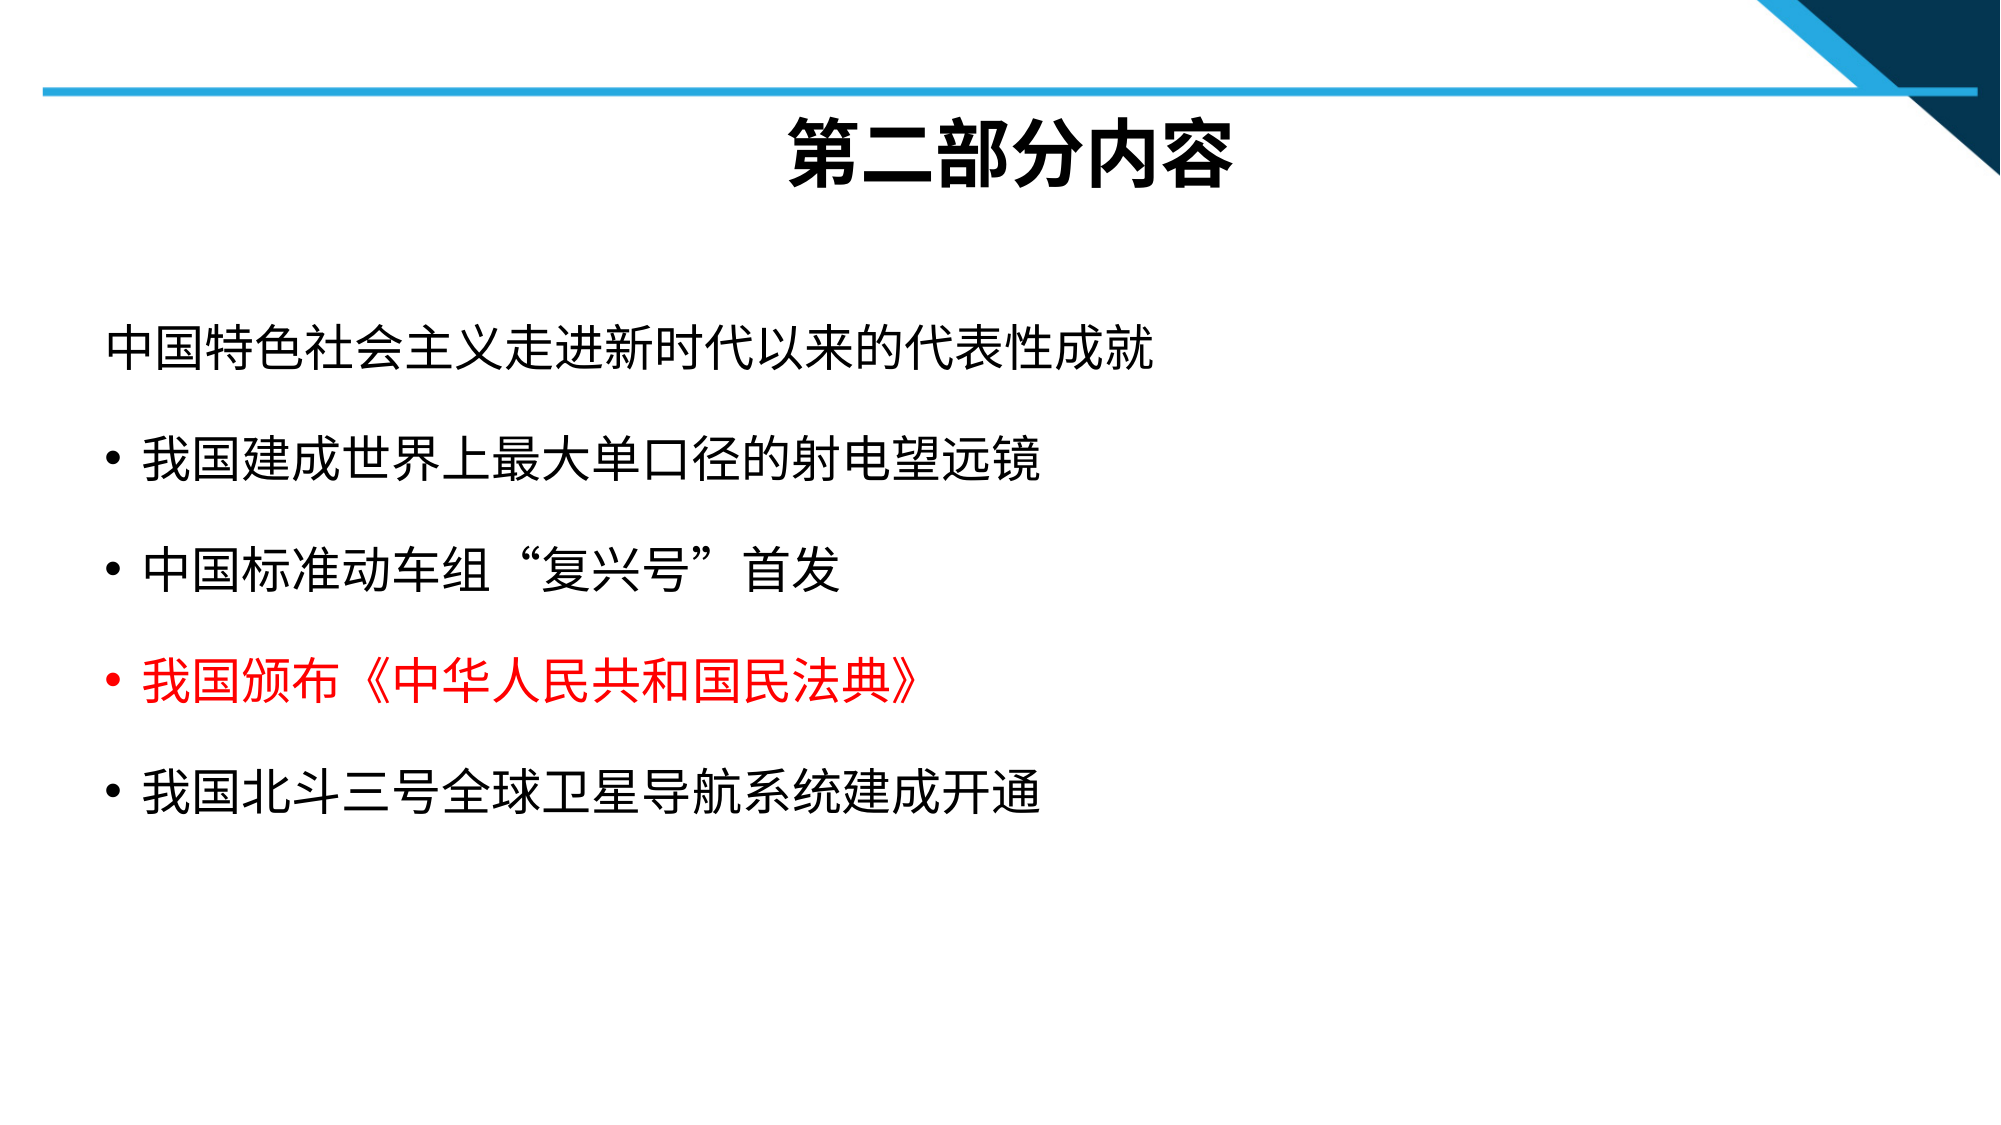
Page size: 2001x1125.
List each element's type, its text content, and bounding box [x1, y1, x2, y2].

list 中国特色社会主义走进新时代以来的代表性成就 我国建成世界上最大单口径的射电望远镜 中国标准动车组“复兴号”首发 我国颁布《中华人民共和国民法典》 我国北斗三号全球卫星导航系统建成开通 [89, 279, 1896, 1059]
title 第二部分内容 [110, 109, 1911, 242]
picture [0, 0, 2000, 1125]
